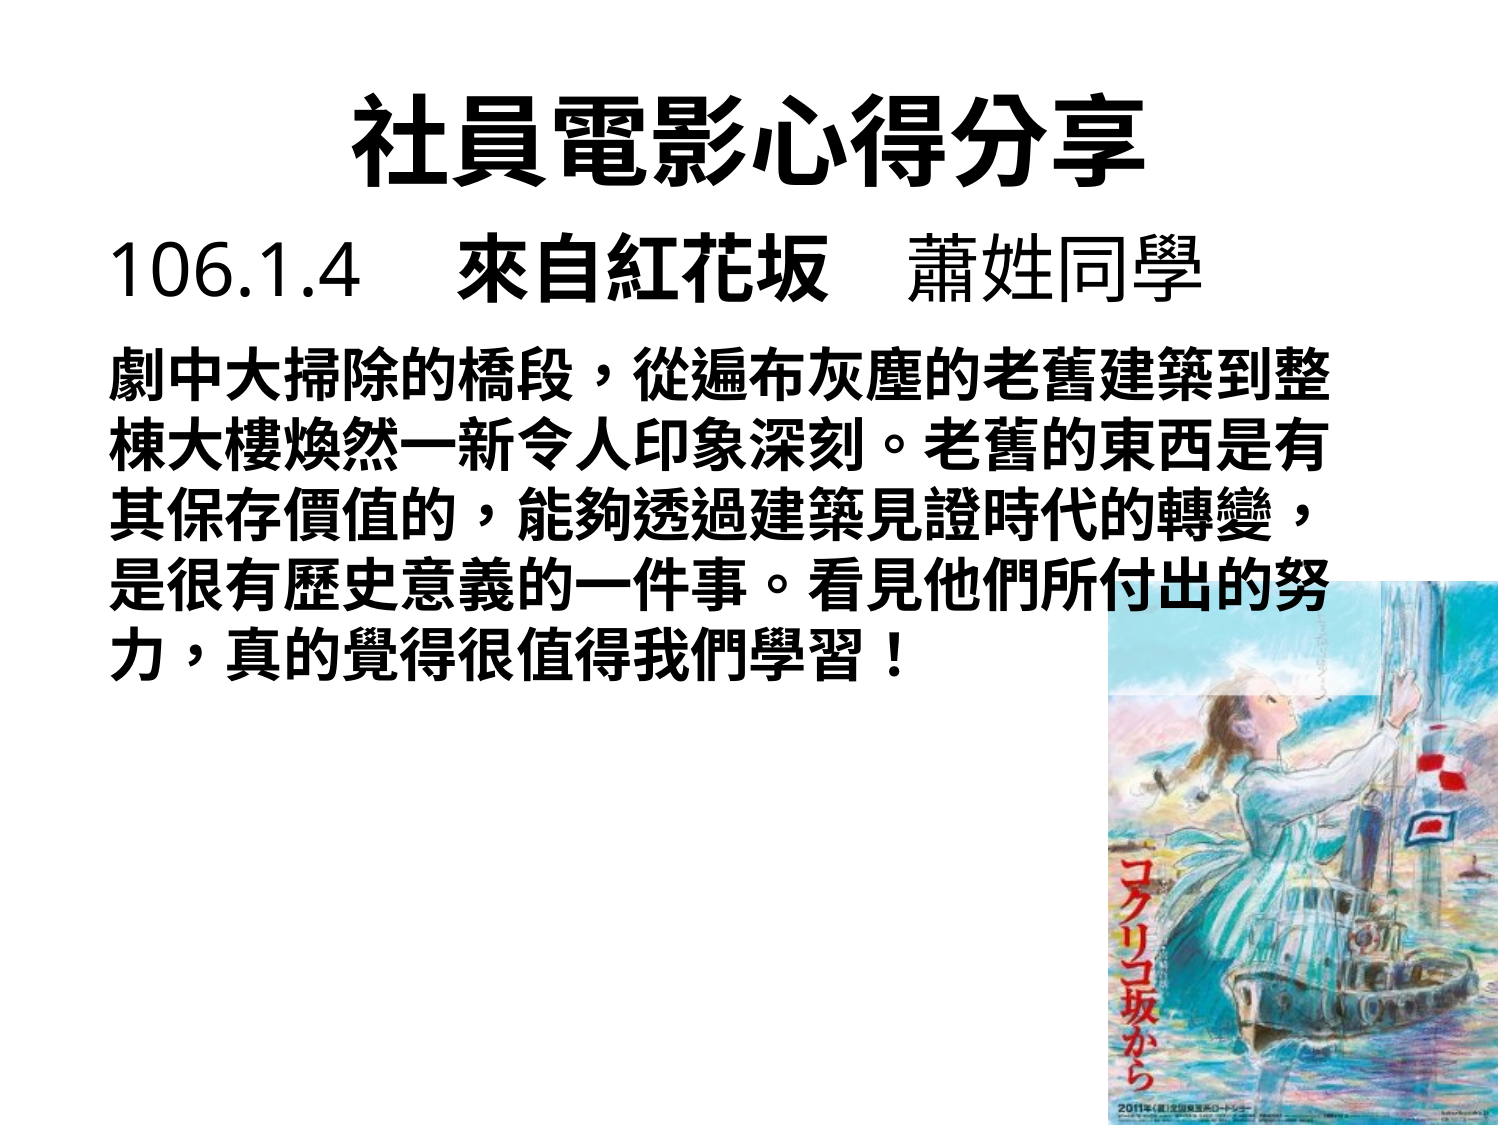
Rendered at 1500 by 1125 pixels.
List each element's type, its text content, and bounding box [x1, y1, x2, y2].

title 社員電影心得分享 [75, 45, 1425, 233]
picture [1108, 580, 1498, 1125]
text_box 106.1.4 來自紅花坂 蕭姓同學 [92, 214, 1380, 319]
text_box 劇中大掃除的橋段，從遍布灰塵的老舊建築到整棟大樓煥然一新令人印象深刻。老舊的東西是有其保存價值的，能夠透過建築見證時代的轉變，是很有歷史意義的一件事。看見他們所付出的努力，真的覺得很值得我們學習！ [93, 330, 1381, 696]
